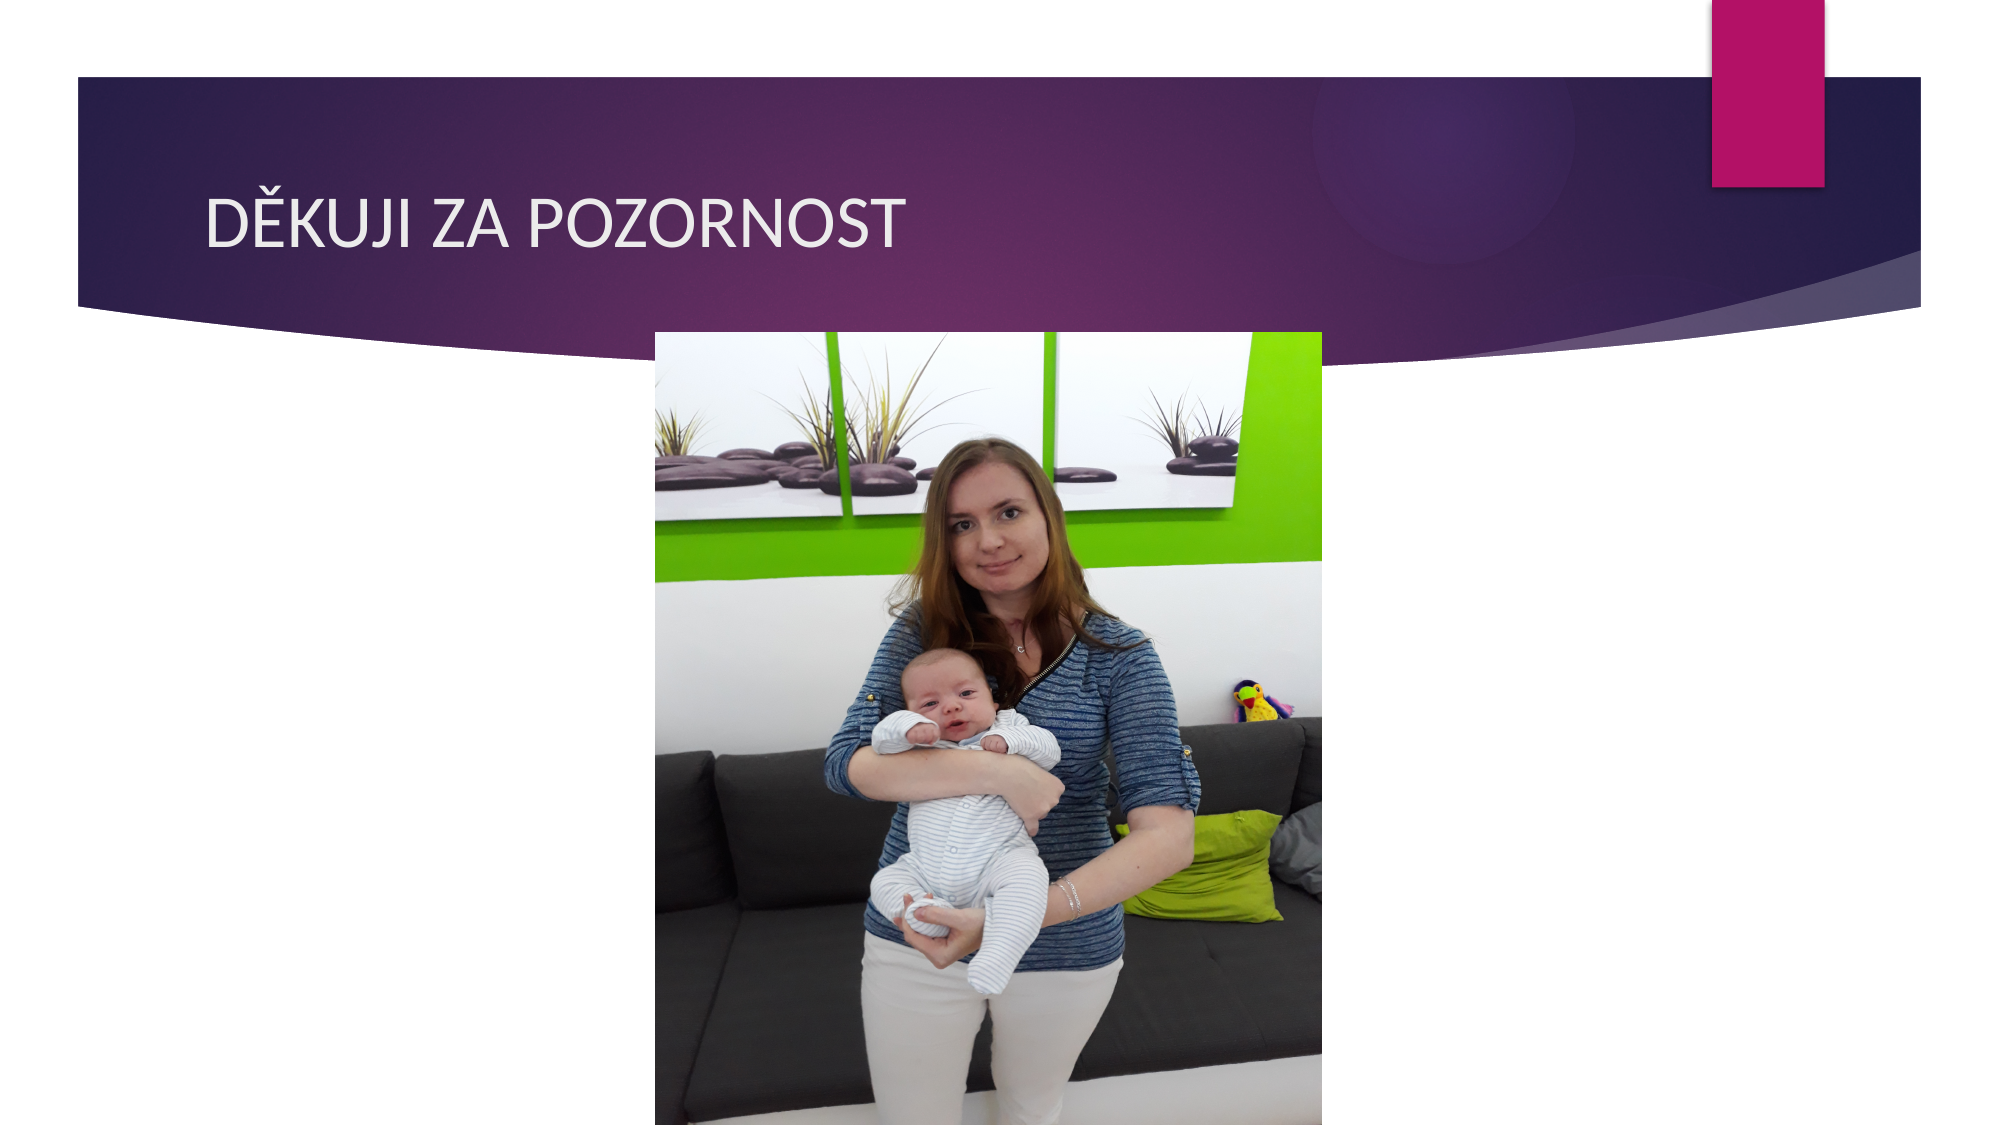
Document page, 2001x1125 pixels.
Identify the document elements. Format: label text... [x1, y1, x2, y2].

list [655, 332, 1322, 1125]
title DĚKUJI ZA POZORNOST [189, 159, 1627, 276]
